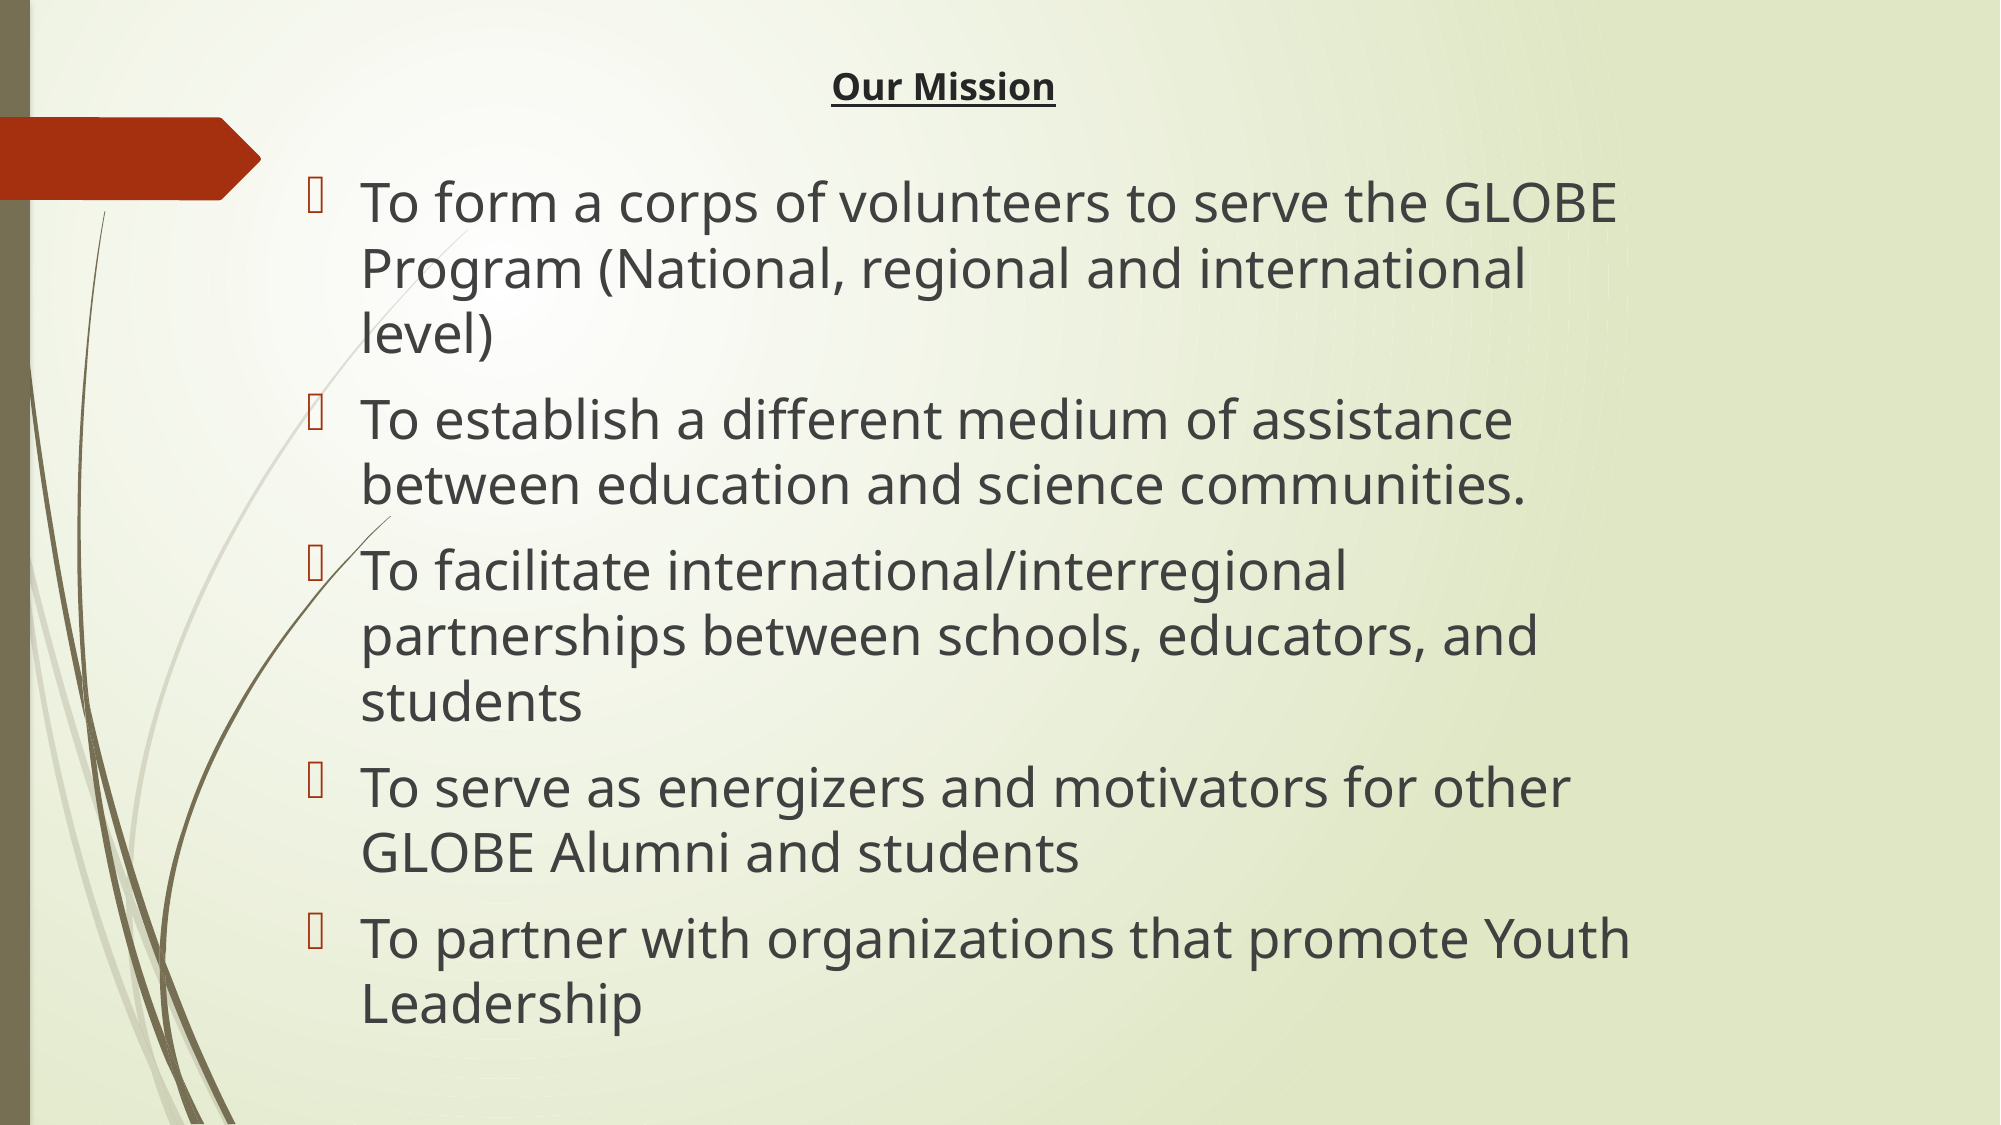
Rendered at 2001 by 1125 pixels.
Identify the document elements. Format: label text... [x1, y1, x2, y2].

title Our Mission [213, 55, 1675, 161]
list To form a corps of volunteers to serve the GLOBE Program (National, regional and international level) To establish a different medium of assistance between education and science communities. To facilitate international/interregional partnerships between schools, educators, and students To serve as energizers and motivators for other GLOBE Alumni and students To partner with organizations that promote Youth Leadership [291, 160, 1675, 1047]
